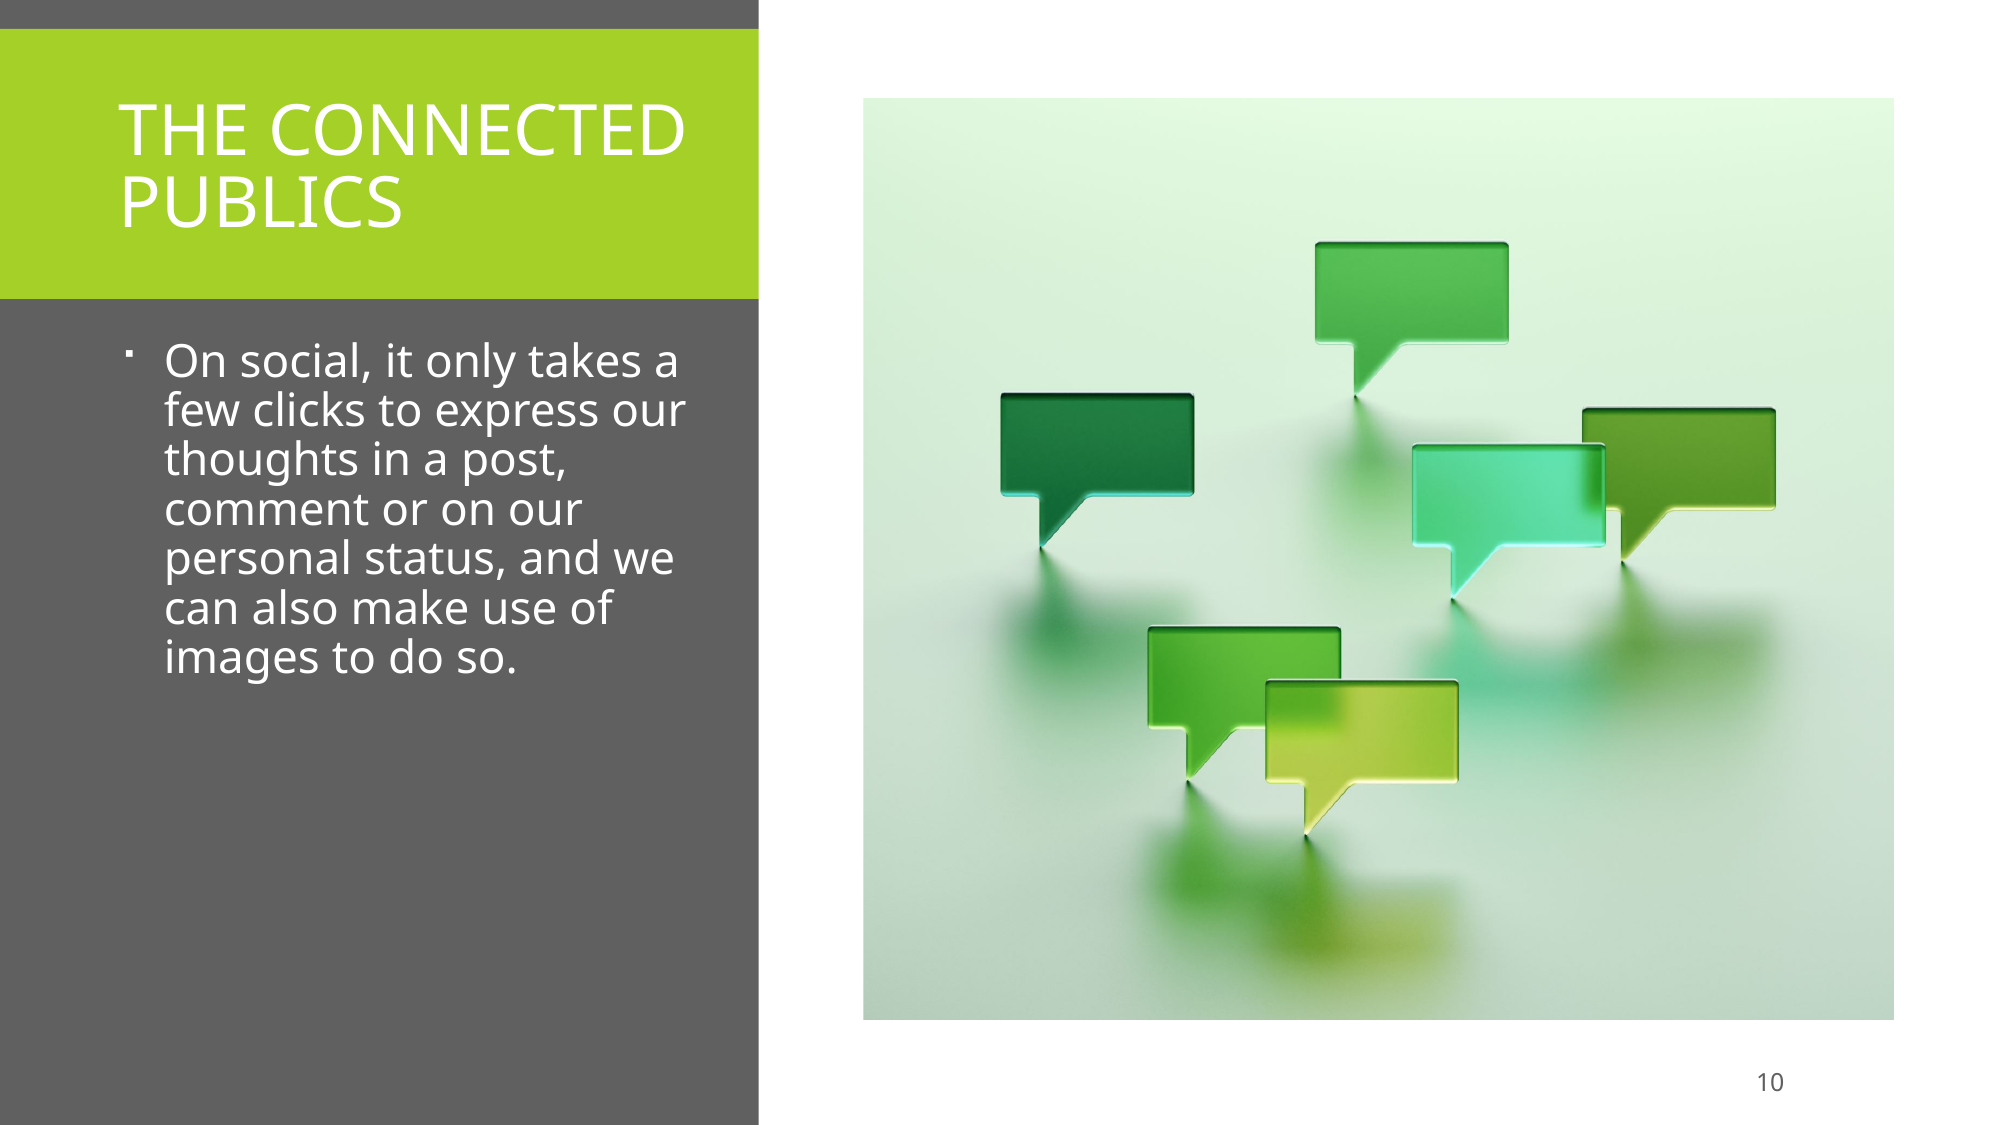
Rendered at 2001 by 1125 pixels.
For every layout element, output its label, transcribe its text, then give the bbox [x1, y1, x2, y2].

text_box [758, 0, 2000, 1125]
title THE CONNECTED PUBLICS [104, 46, 707, 295]
list On social, it only takes a few clicks to express our thoughts in a post, comment or on our personal status, and we can also make use of images to do so. [104, 329, 708, 1020]
slide_number 10 [1748, 1053, 1904, 1114]
picture [862, 97, 1895, 1021]
